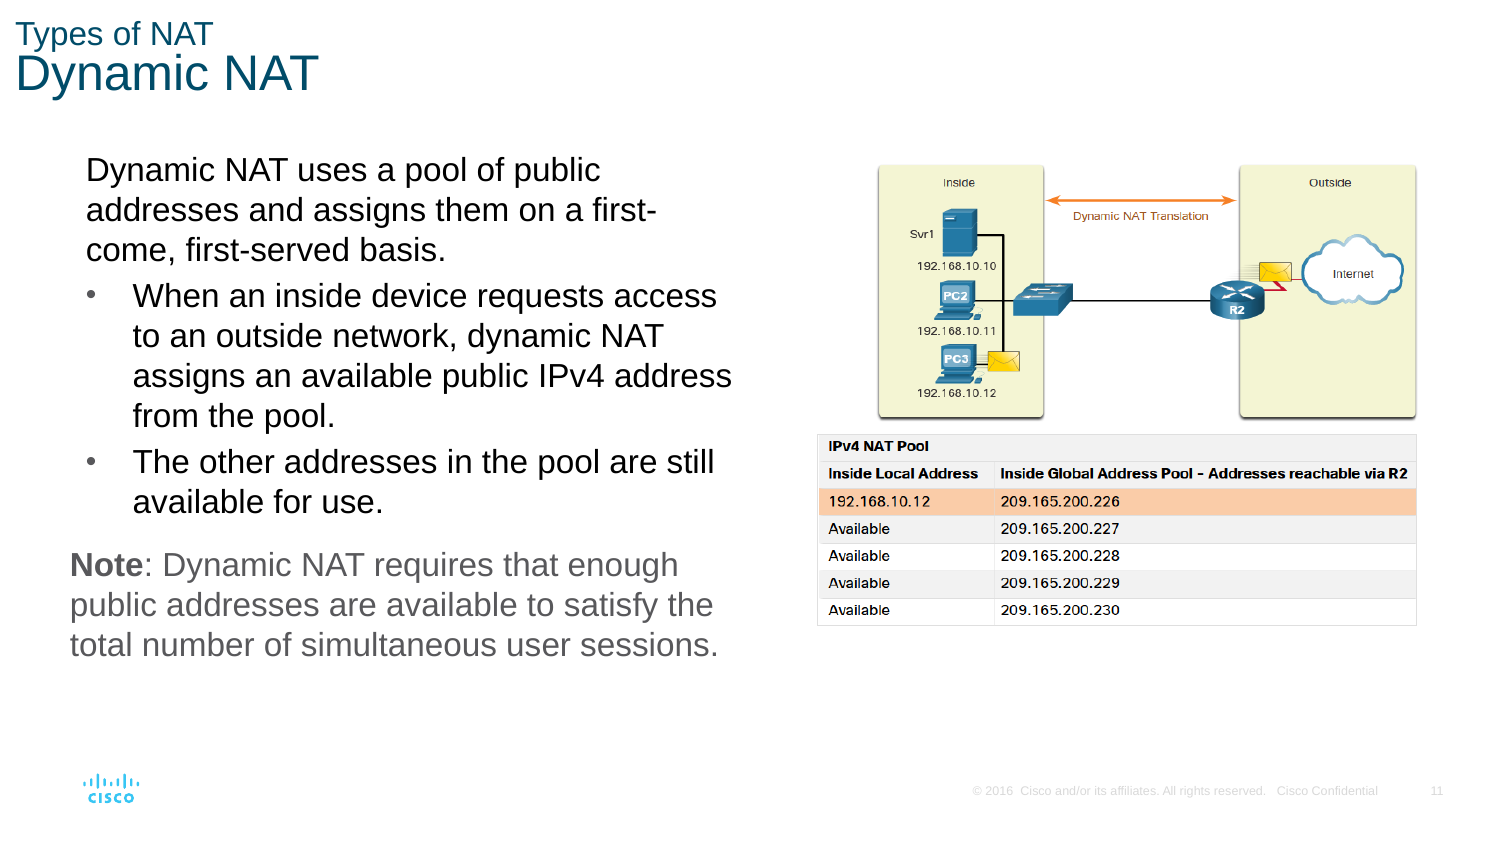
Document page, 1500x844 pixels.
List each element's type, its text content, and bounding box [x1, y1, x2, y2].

text_box Note: Dynamic NAT requires that enough public addresses are available to satisfy the total number of simultaneous user sessions. [55, 536, 750, 671]
picture [809, 158, 1430, 635]
title Types of NAT Dynamic NAT [0, 0, 1369, 121]
list Dynamic NAT uses a pool of public addresses and assigns them on a first-come, first-served basis. When an inside device requests access to an outside network, dynamic NAT assigns an available public IPv4 address from the pool. The other addresses in the pool are still available for use. [70, 140, 750, 517]
